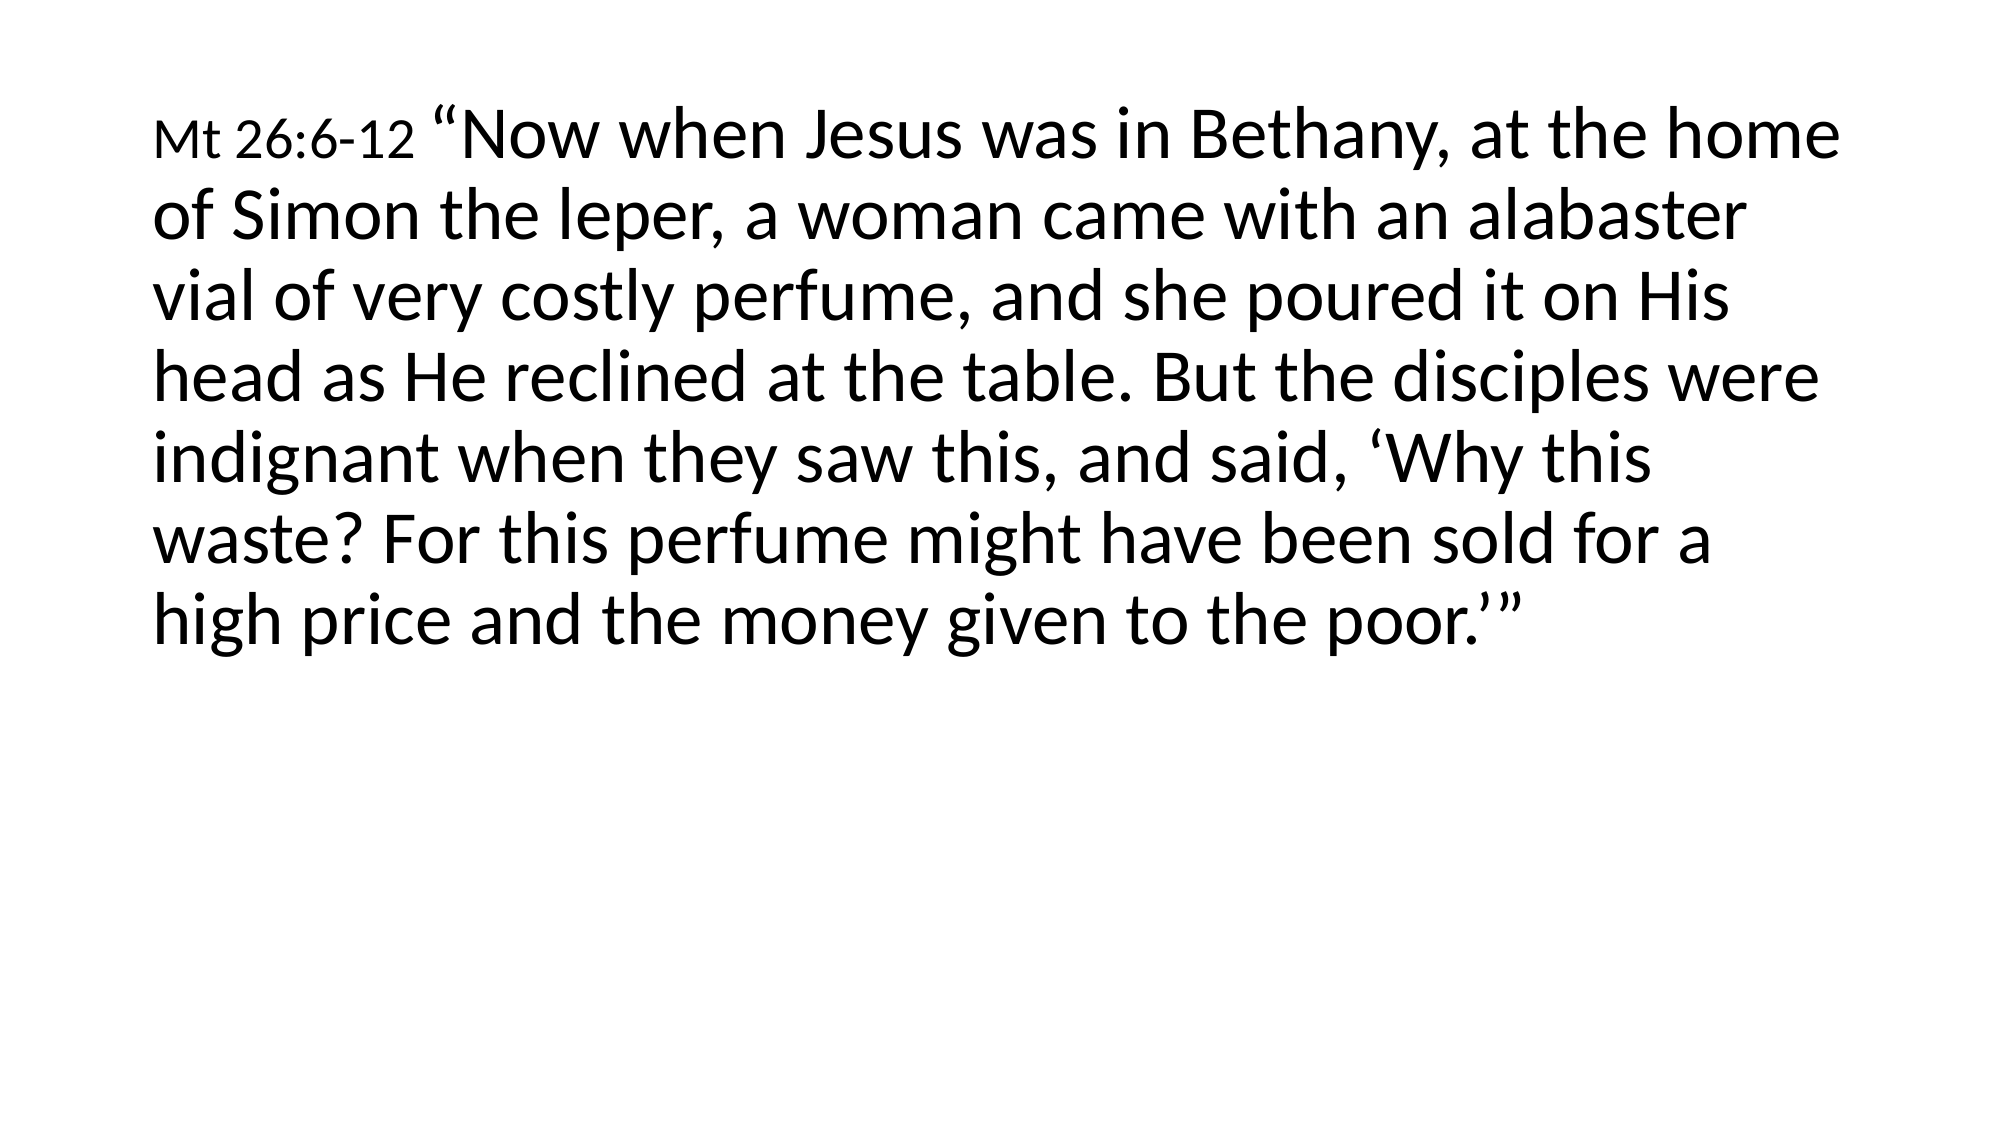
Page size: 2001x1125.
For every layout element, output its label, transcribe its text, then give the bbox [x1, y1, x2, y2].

list Mt 26:6-12 “Now when Jesus was in Bethany, at the home of Simon the leper, a woman came with an alabaster vial of very costly perfume, and she poured it on His head as He reclined at the table. But the disciples were indignant when they saw this, and said, ‘Why this waste? For this perfume might have been sold for a high price and the money given to the poor.’” [137, 86, 1863, 1014]
